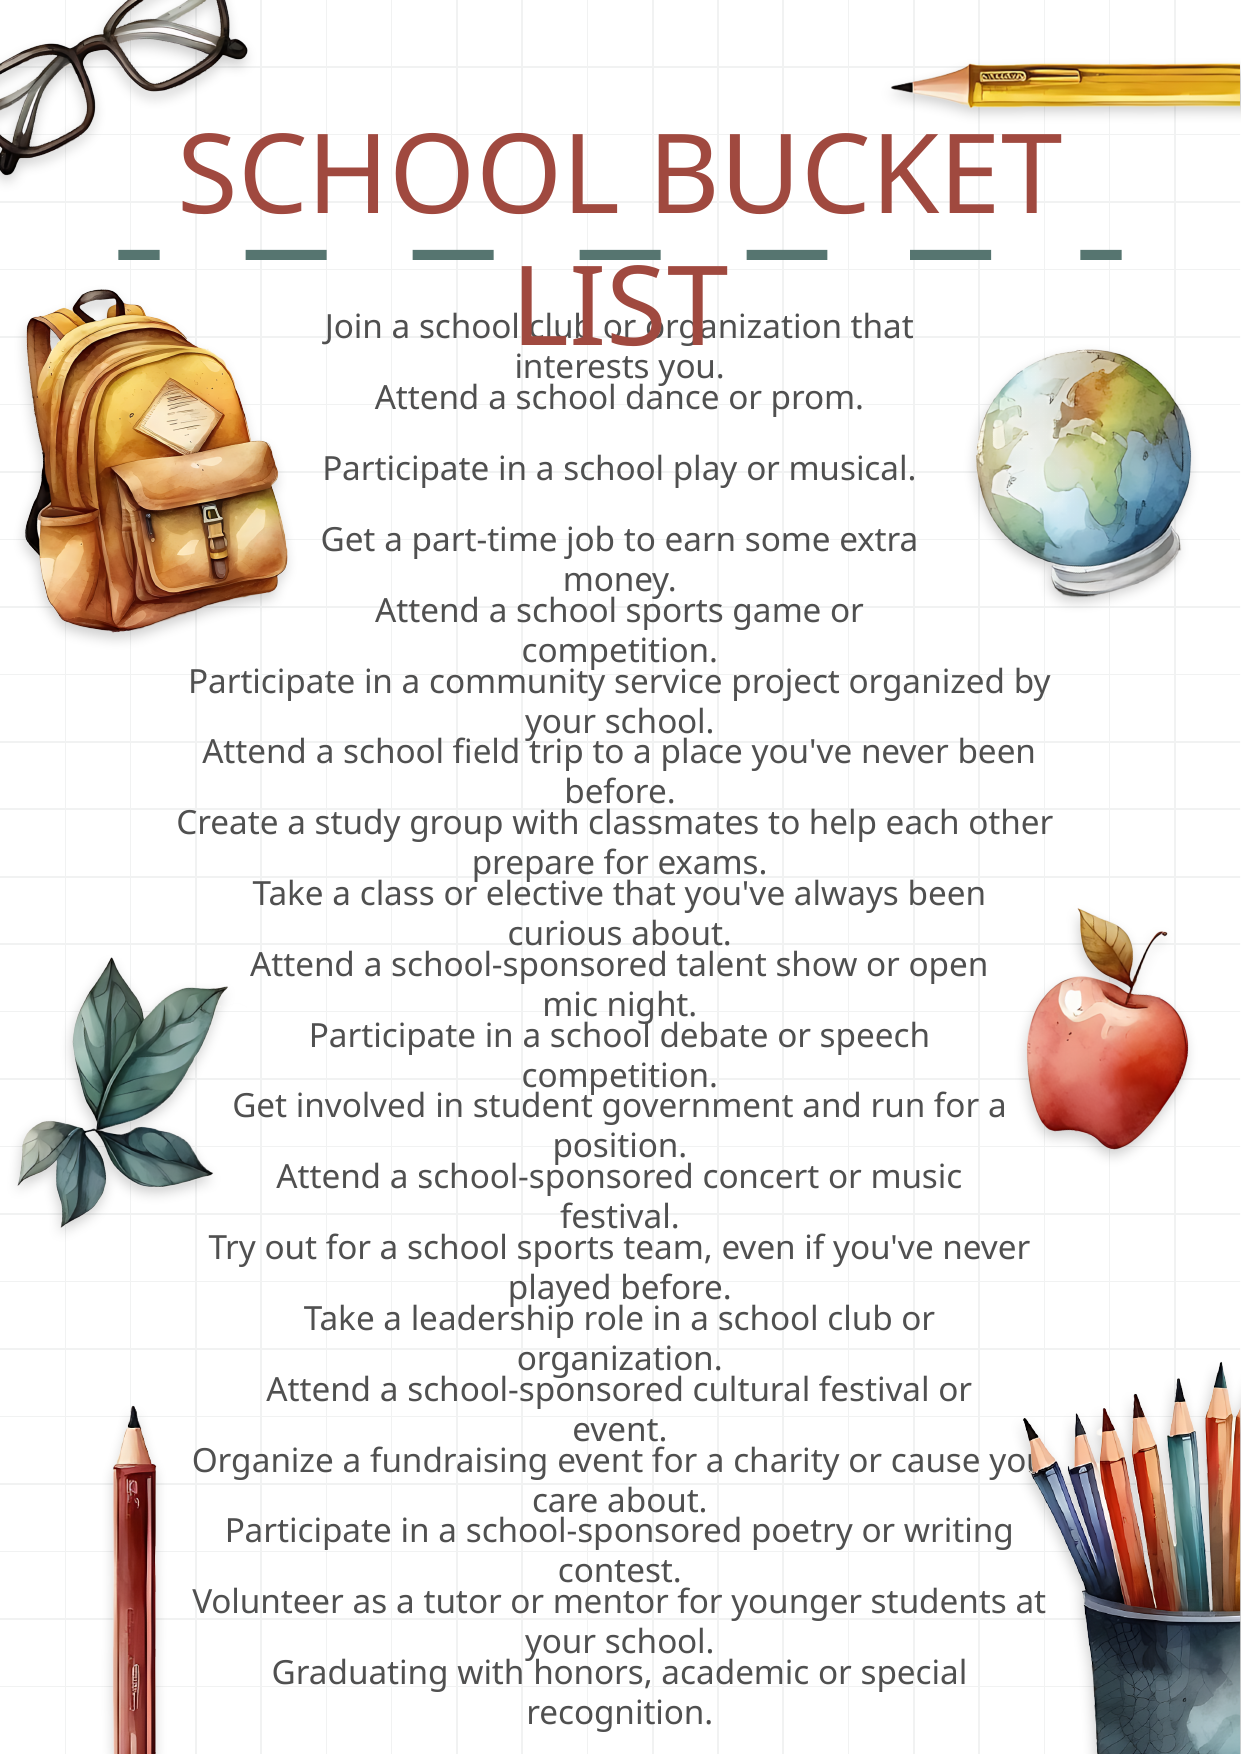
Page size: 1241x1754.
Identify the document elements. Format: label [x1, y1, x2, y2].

text_box [118, 249, 1122, 261]
text_box [0, 0, 1241, 1754]
